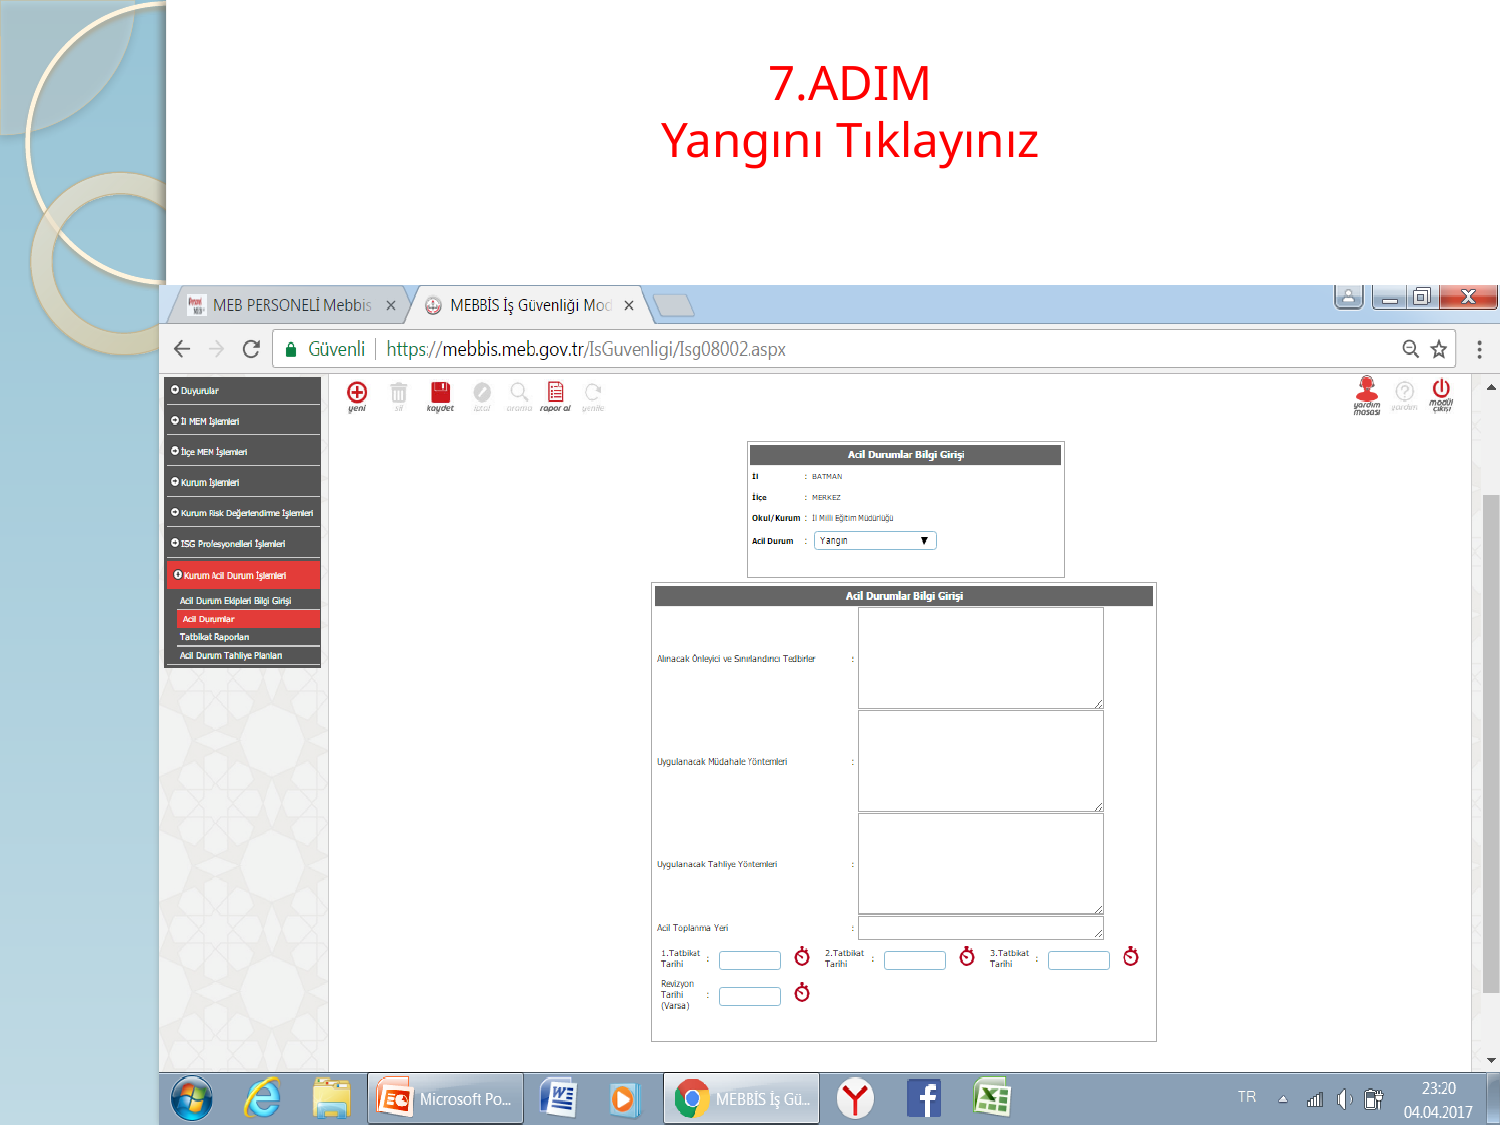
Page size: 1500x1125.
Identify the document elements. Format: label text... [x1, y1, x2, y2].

title 7.ADIM Yangını Tıklayınız [235, 45, 1466, 233]
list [159, 285, 1500, 1125]
